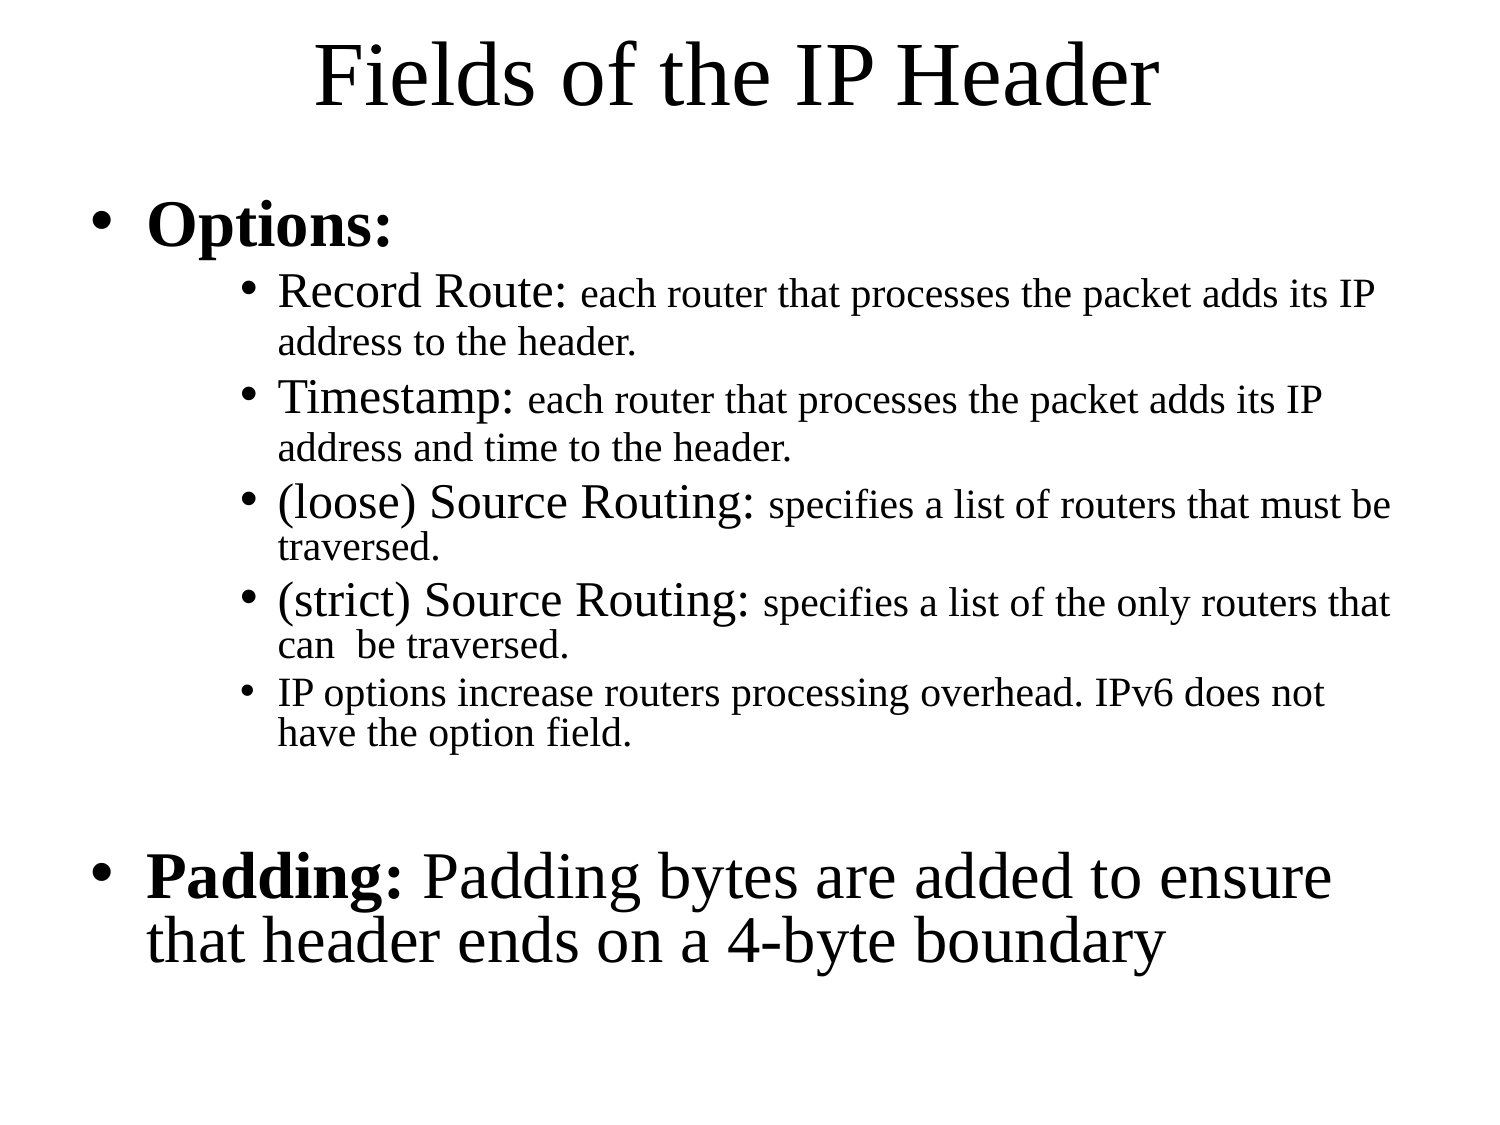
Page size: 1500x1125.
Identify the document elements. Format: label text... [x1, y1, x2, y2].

title Fields of the IP Header [62, 0, 1413, 163]
text_box [262, 874, 413, 1025]
list Options: Record Route: each router that processes the packet adds its IP address to the header. Timestamp: each router that processes the packet adds its IP address and time to the header. (loose) Source Routing: specifies a list of routers that must be traversed. (strict) Source Routing: specifies a list of the only routers that can be traversed. IP options increase routers processing overhead. IPv6 does not have the option field. Padding: Padding bytes are added to ensure that header ends on a 4-byte boundary [74, 187, 1426, 1001]
